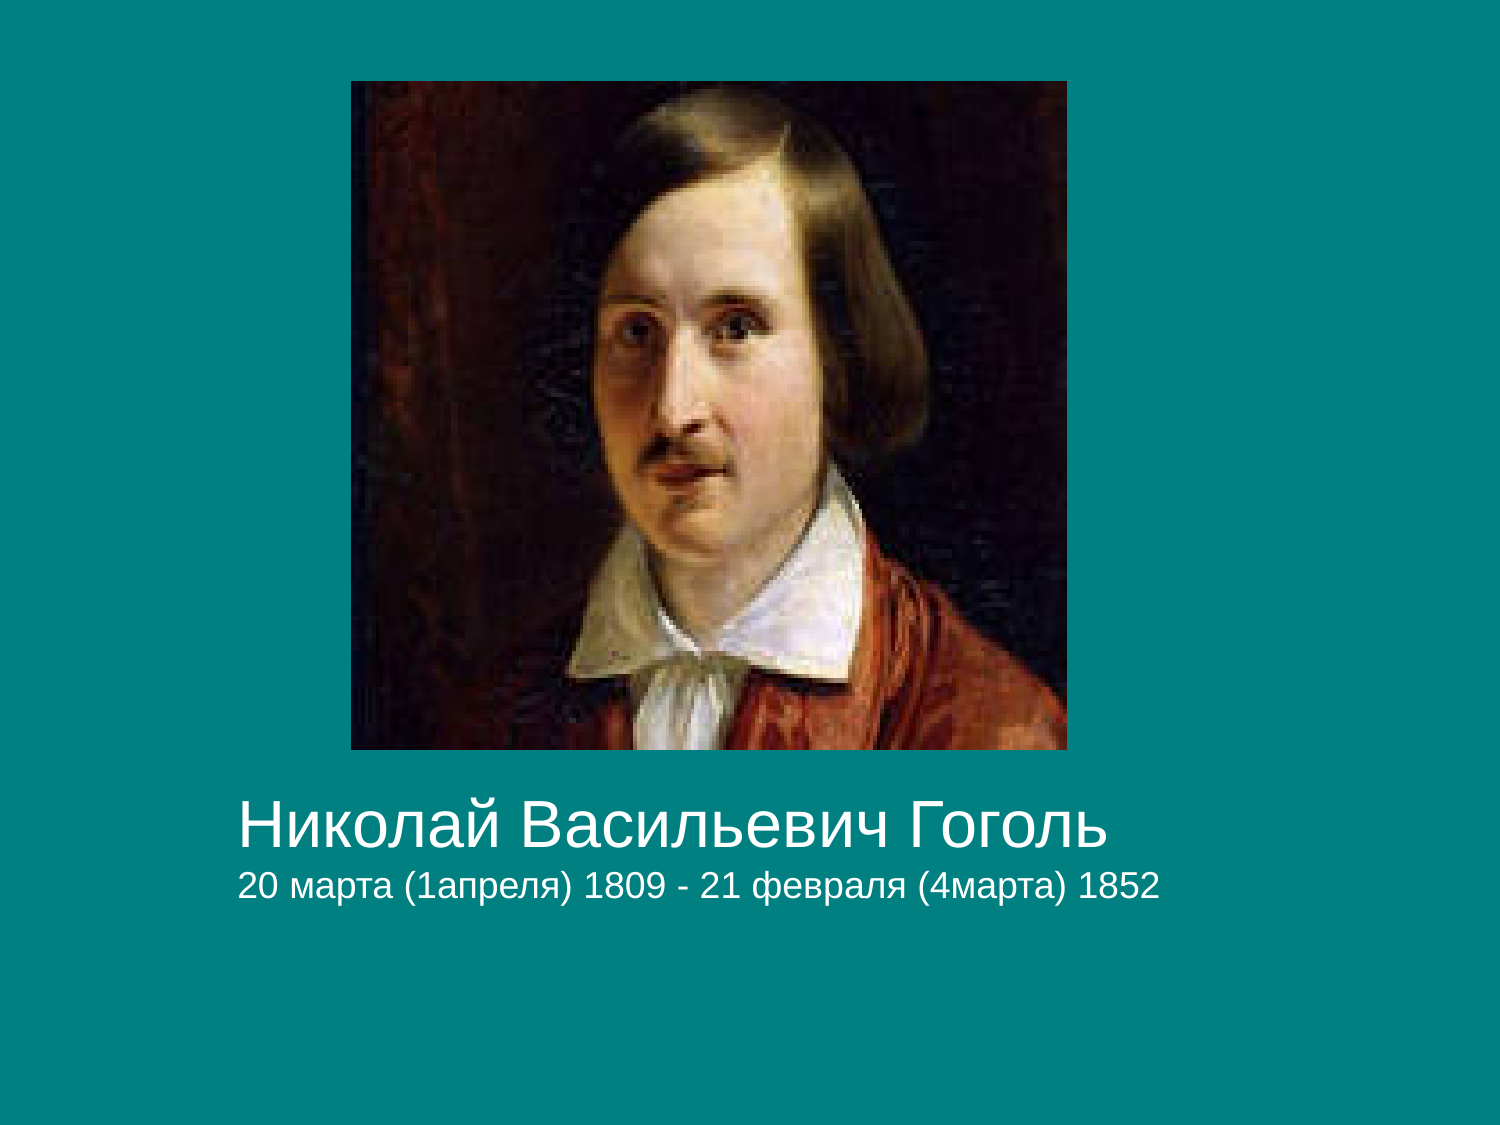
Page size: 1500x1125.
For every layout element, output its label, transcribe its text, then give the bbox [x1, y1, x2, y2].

text_box Николай Васильевич Гоголь 20 марта (1апреля) 1809 - 21 февраля (4марта) 1852 [222, 773, 1196, 914]
picture [351, 81, 1067, 751]
